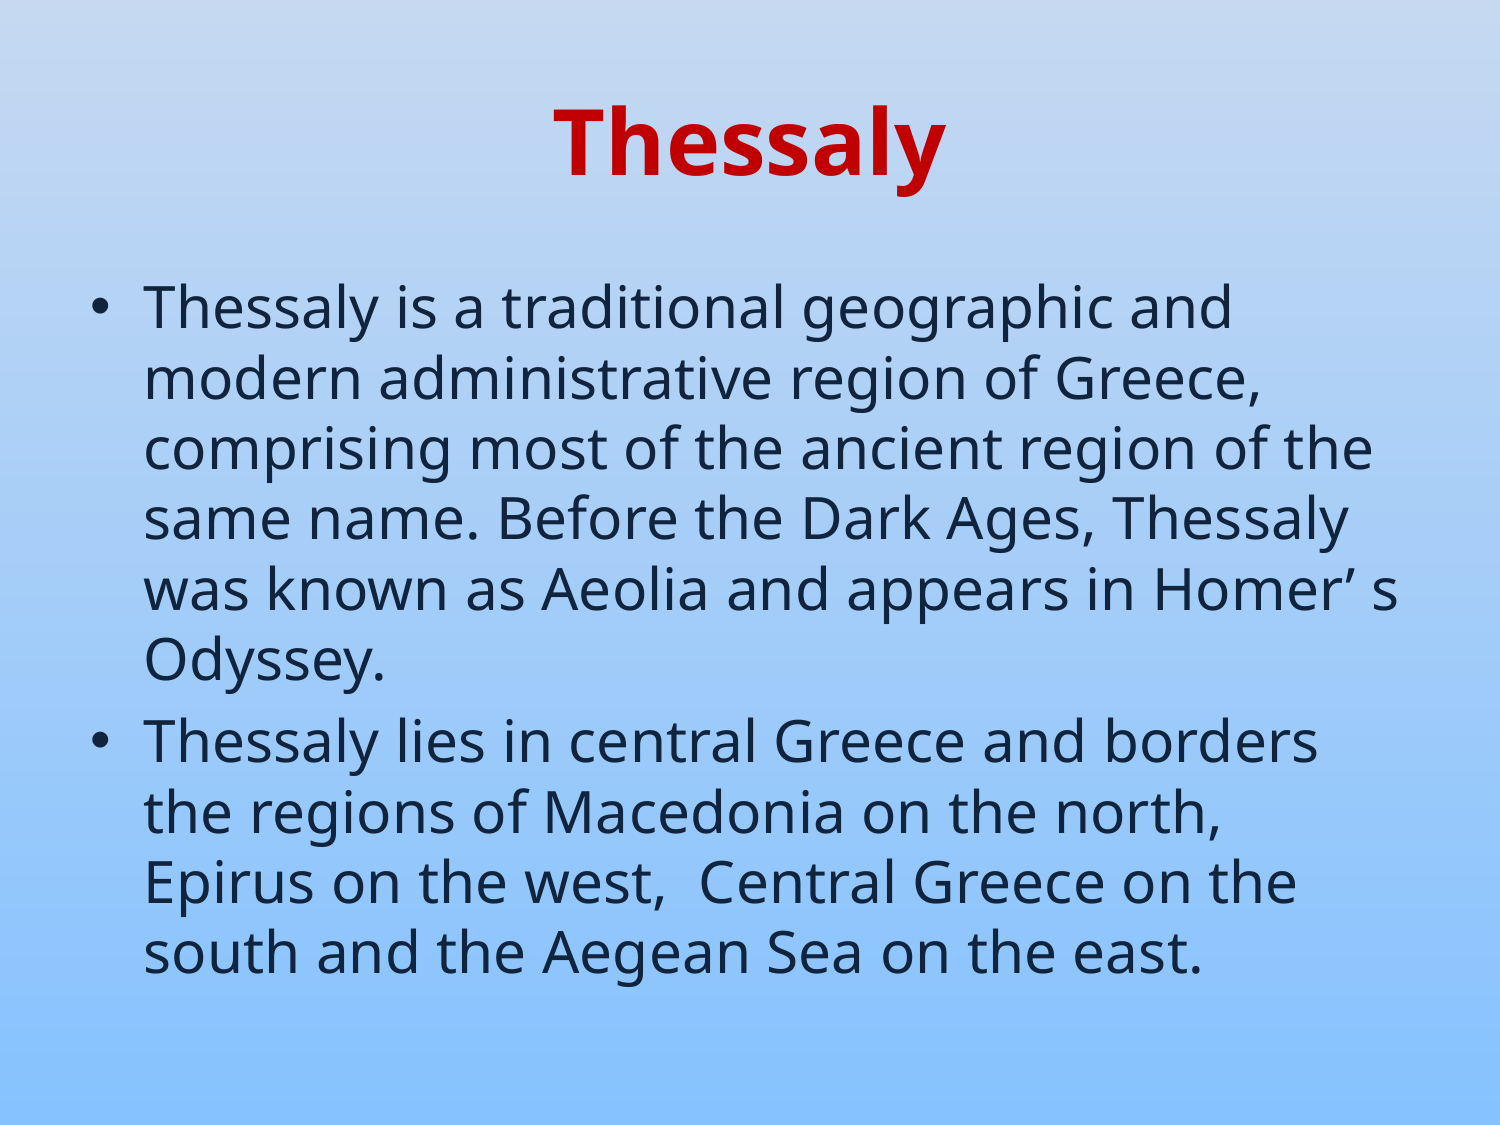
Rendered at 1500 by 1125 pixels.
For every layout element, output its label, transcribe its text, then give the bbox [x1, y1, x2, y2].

title Thessaly [75, 45, 1425, 233]
list Thessaly is a traditional geographic and modern administrative region of Greece, comprising most of the ancient region of the same name. Before the Dark Ages, Thessaly was known as Aeolia and appears in Homer’ s Odyssey. Thessaly lies in central Greece and borders the regions of Macedonia on the north, Epirus on the west, Central Greece on the south and the Aegean Sea on the east. [75, 262, 1425, 1005]
